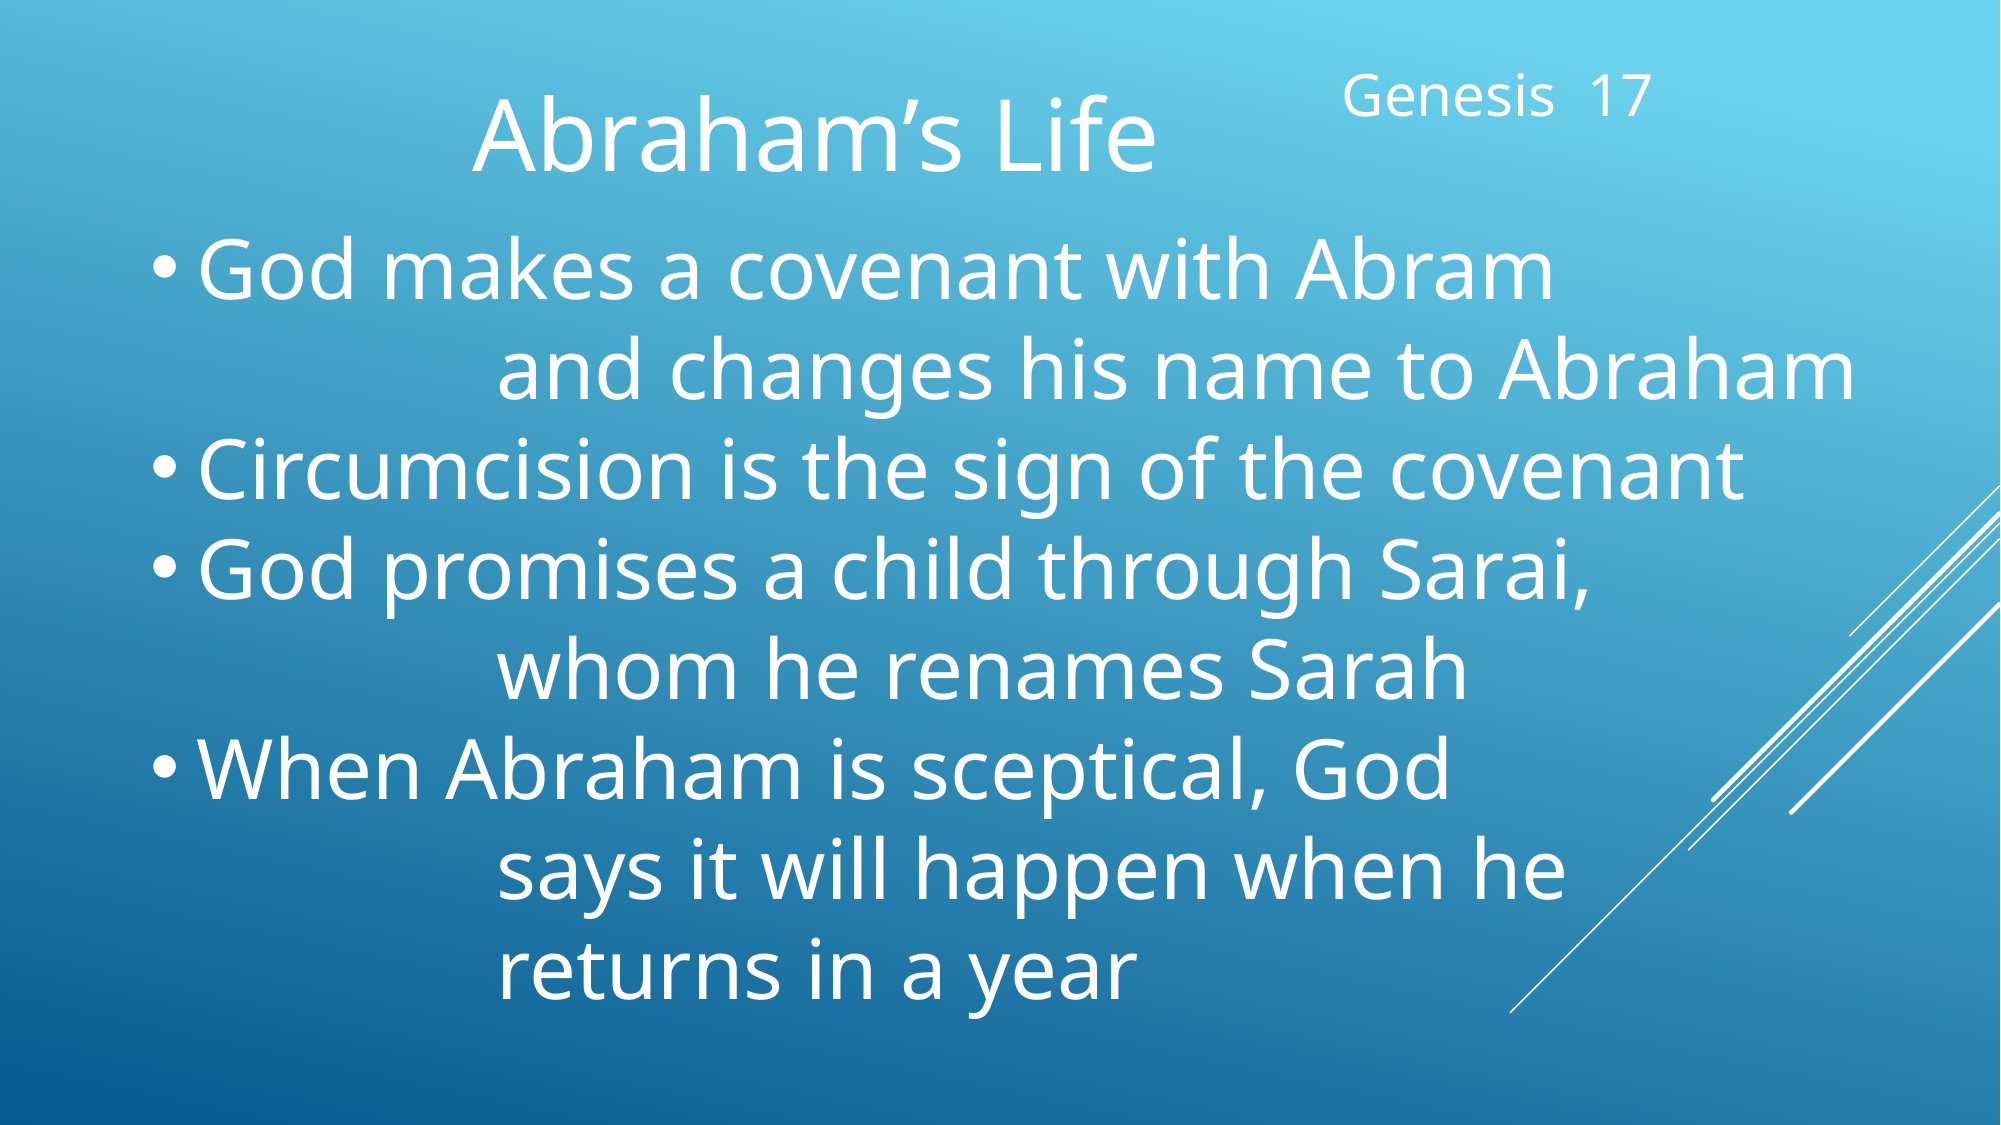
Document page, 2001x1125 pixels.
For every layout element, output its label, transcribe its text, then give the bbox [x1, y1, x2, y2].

text_box God makes a covenant with Abram and changes his name to Abraham Circumcision is the sign of the covenant God promises a child through Sarai, whom he renames Sarah When Abraham is sceptical, God says it will happen when he returns in a year [135, 208, 1875, 1069]
list Abraham’s Life [457, 64, 1858, 208]
text_box Genesis 17 [1326, 50, 1669, 136]
